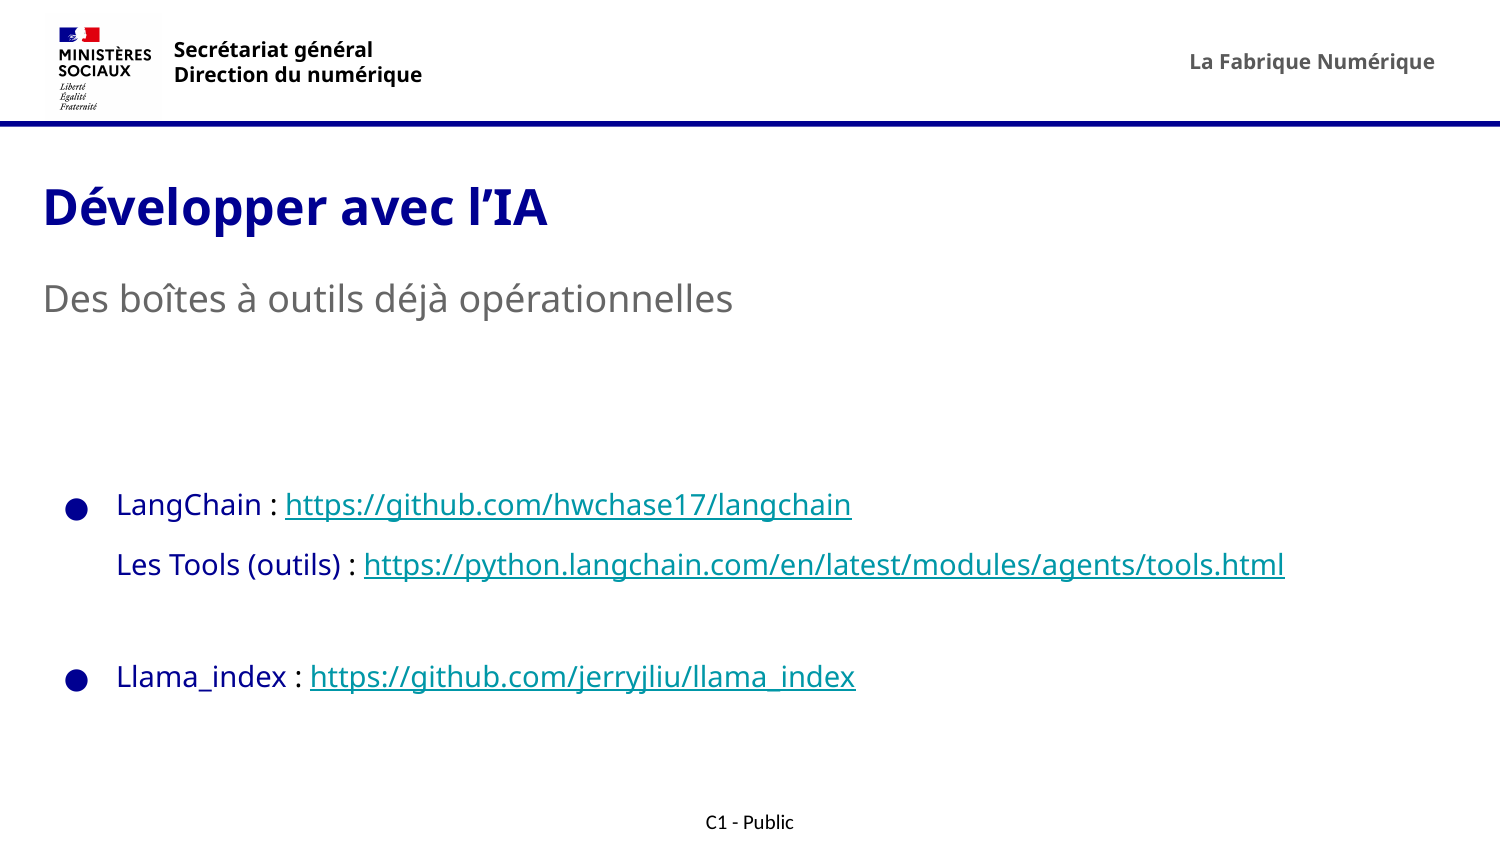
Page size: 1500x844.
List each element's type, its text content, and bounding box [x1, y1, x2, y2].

title Développer avec l’IA [27, 160, 1426, 255]
list LangChain : https://github.com/hwchase17/langchain Les Tools (outils) : https://python.langchain.com/en/latest/modules/agents/tools.html Llama_index : https://github.com/jerryjliu/llama_index [26, 451, 1474, 844]
picture [45, 13, 162, 121]
subtitle Des boîtes à outils déjà opérationnelles [27, 257, 1219, 337]
